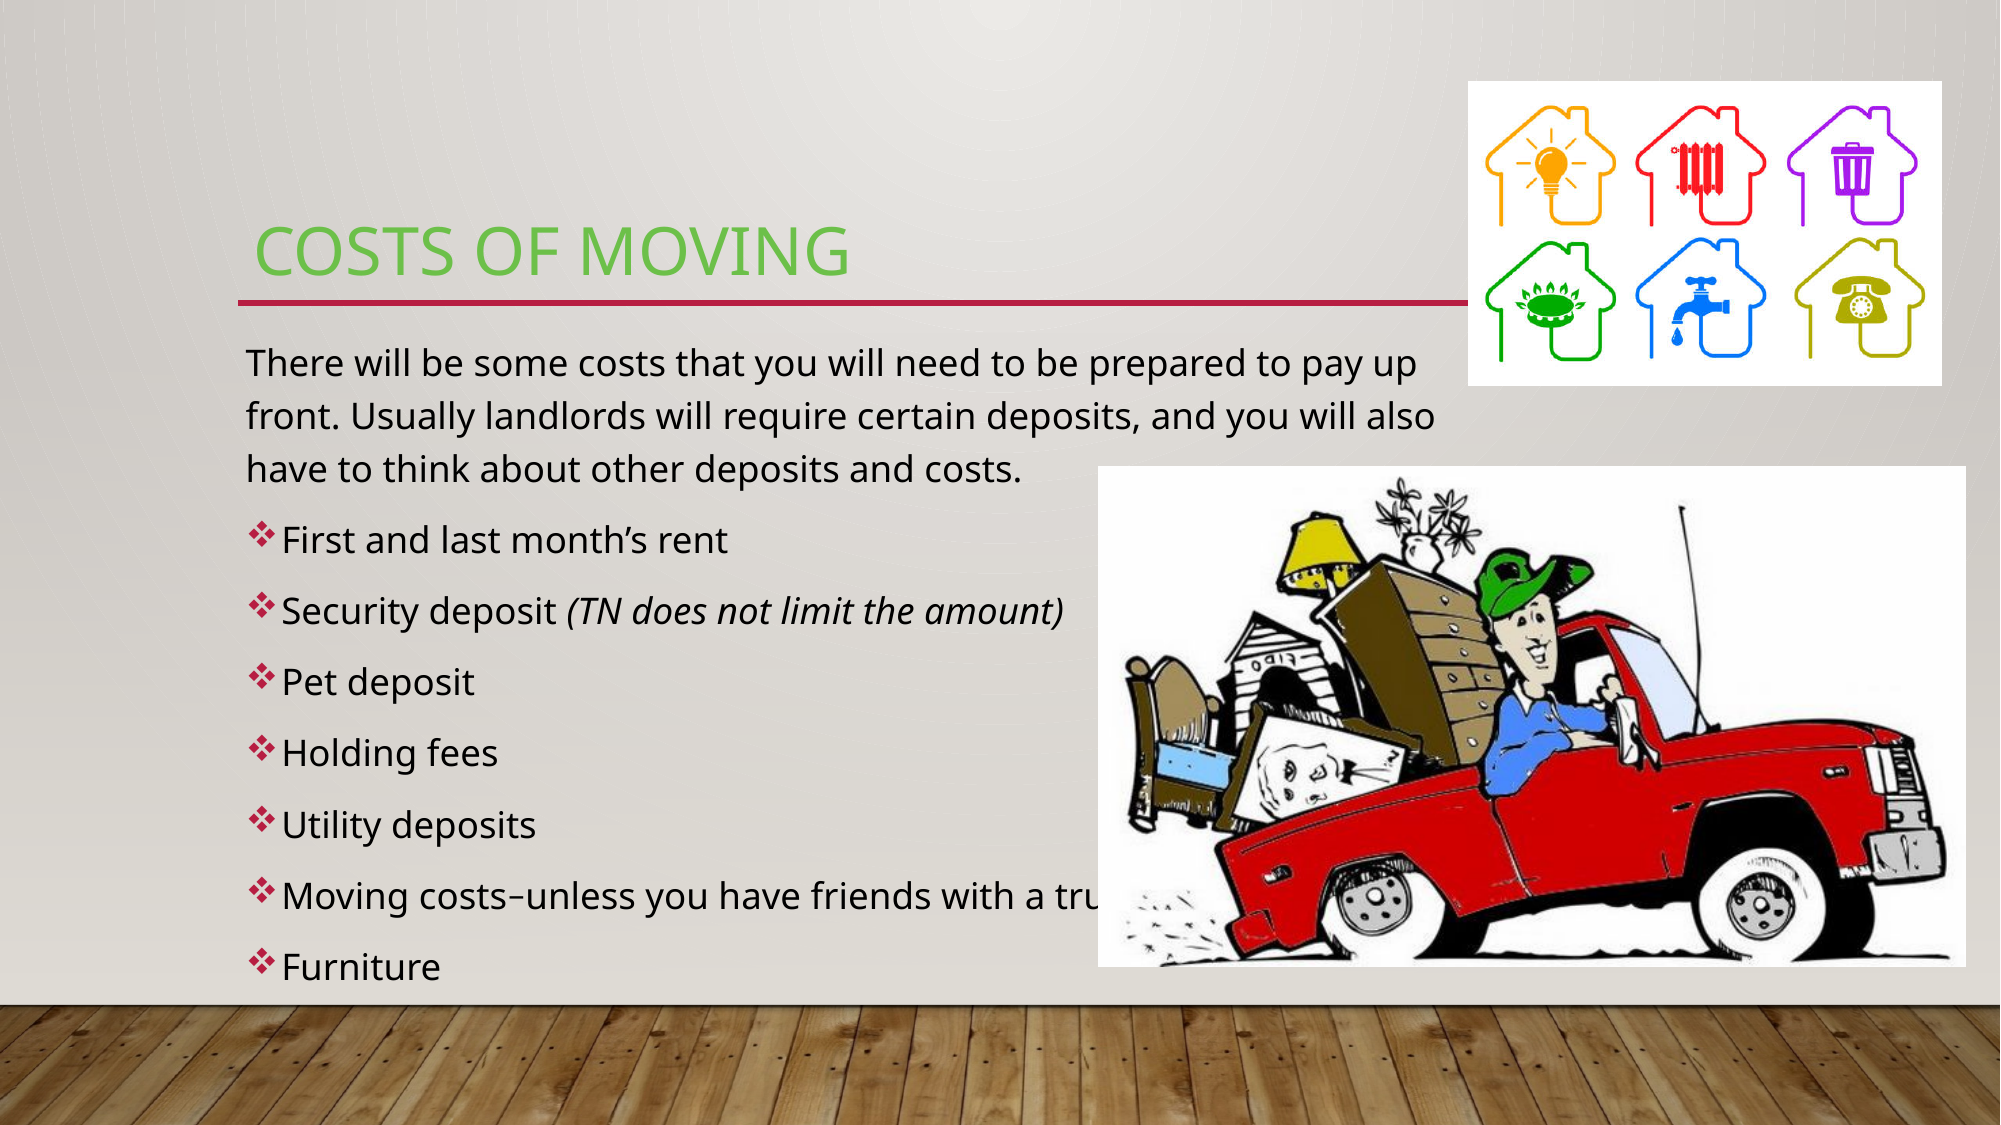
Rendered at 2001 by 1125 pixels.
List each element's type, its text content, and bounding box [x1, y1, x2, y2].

picture [0, 1005, 2000, 1125]
title Costs of Moving [238, 210, 946, 305]
list There will be some costs that you will need to be prepared to pay up front. Usually landlords will require certain deposits, and you will also have to think about other deposits and costs. First and last month’s rent Security deposit (TN does not limit the amount) Pet deposit Holding fees Utility deposits Moving costs−unless you have friends with a truck! Furniture [230, 323, 1525, 999]
picture [1468, 81, 1943, 386]
picture [1098, 465, 1967, 967]
